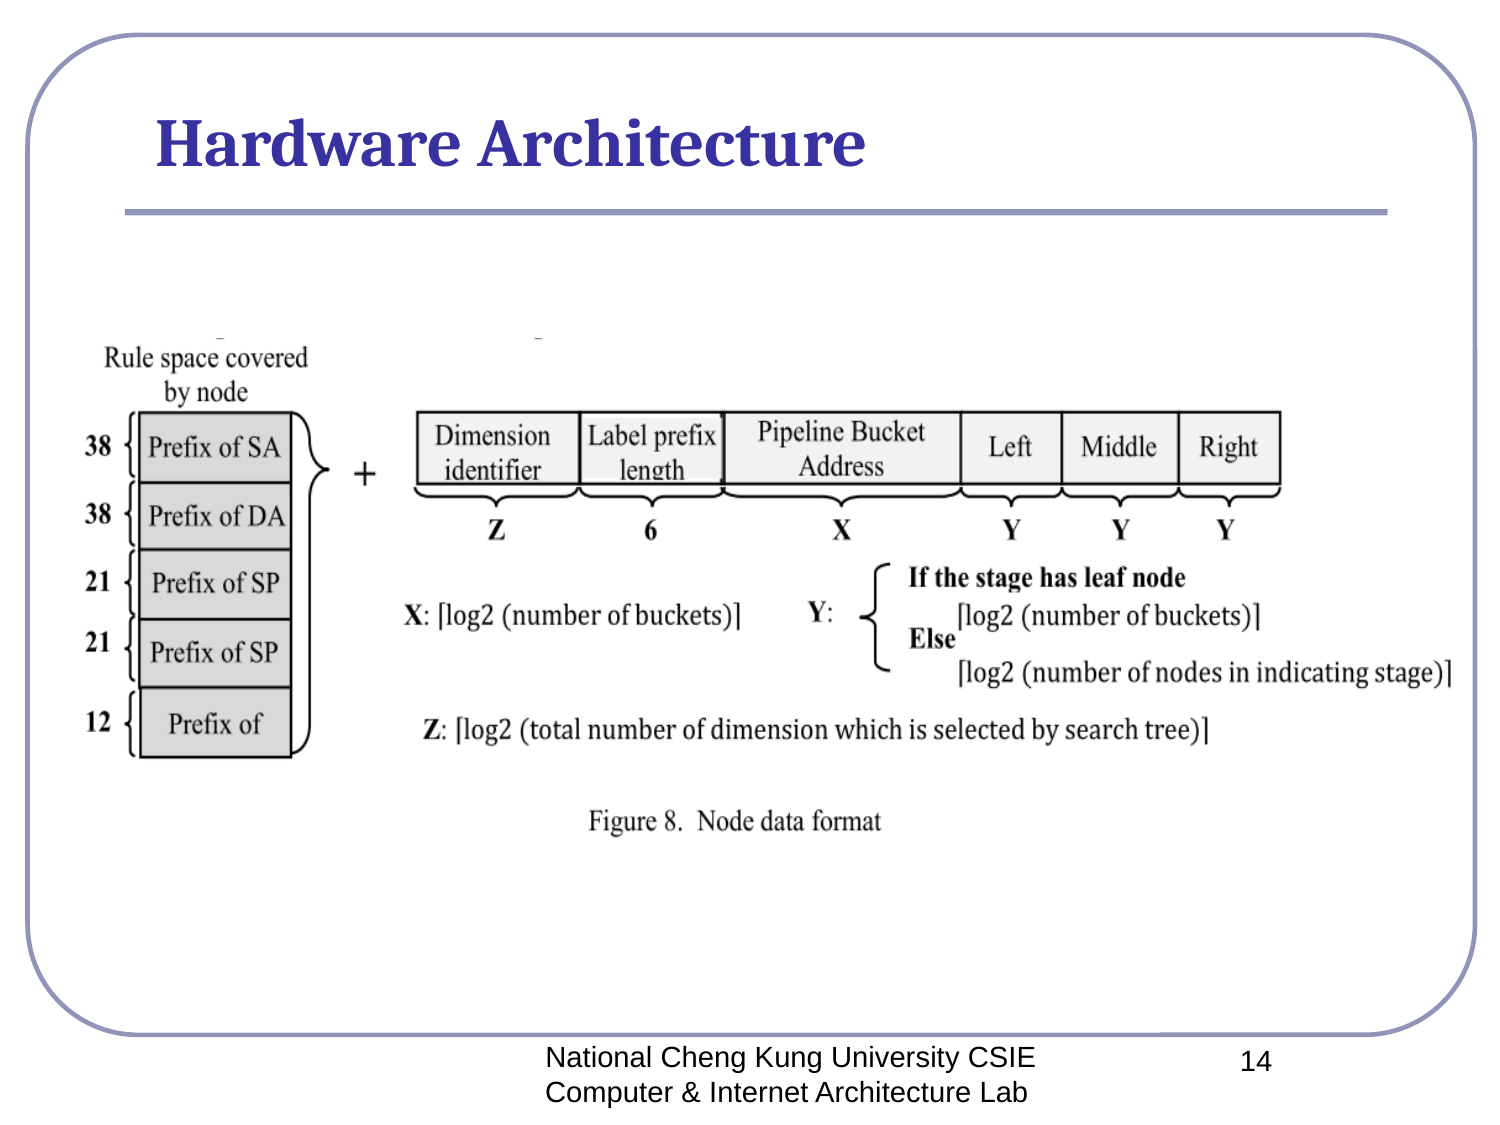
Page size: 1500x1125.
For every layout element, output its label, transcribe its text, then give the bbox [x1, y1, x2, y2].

title Hardware Architecture [125, 90, 1388, 188]
footer National Cheng Kung University CSIE Computer & Internet Architecture Lab [466, 1030, 1117, 1107]
slide_number 14 [1124, 1034, 1388, 1111]
picture [64, 337, 1457, 847]
